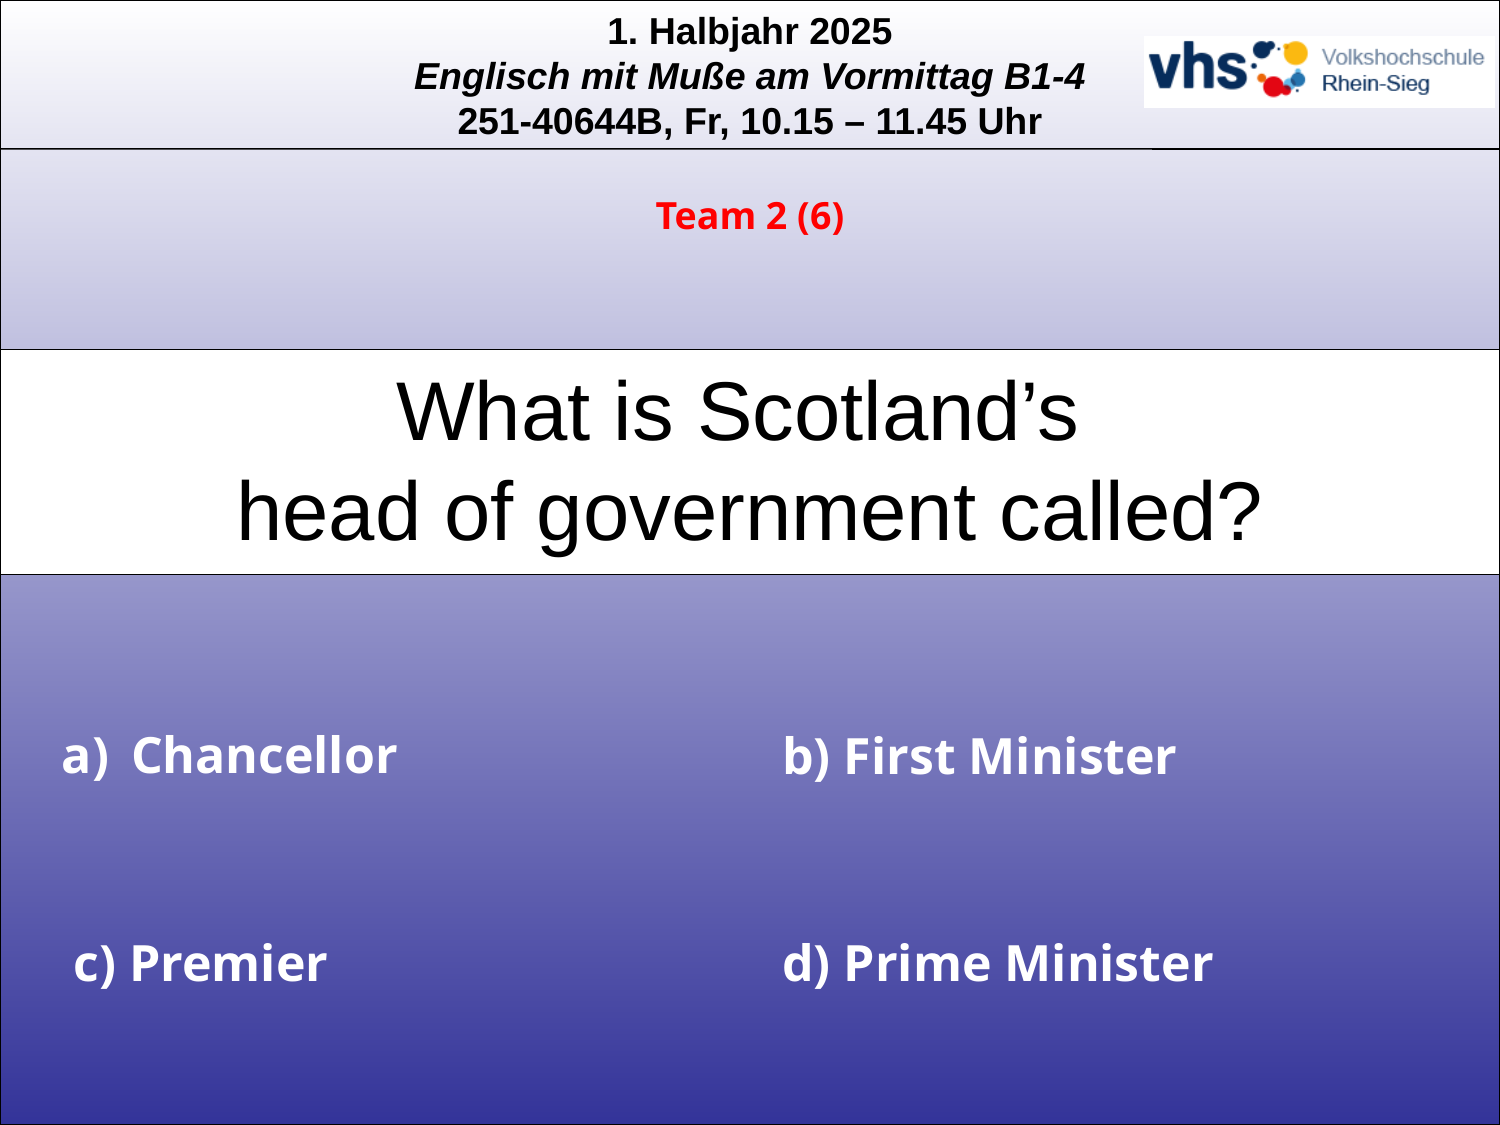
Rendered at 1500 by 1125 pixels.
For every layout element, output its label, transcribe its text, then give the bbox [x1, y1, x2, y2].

text_box Chancellor [47, 716, 715, 791]
title What is Scotland’s head of government called? [0, 349, 1500, 575]
text_box c) Premier [58, 924, 727, 1000]
text_box d) Prime Minister [767, 924, 1500, 1000]
picture [1144, 36, 1495, 108]
text_box Team 2 (6) [0, 184, 1500, 245]
text_box b) First Minister [767, 717, 1435, 792]
